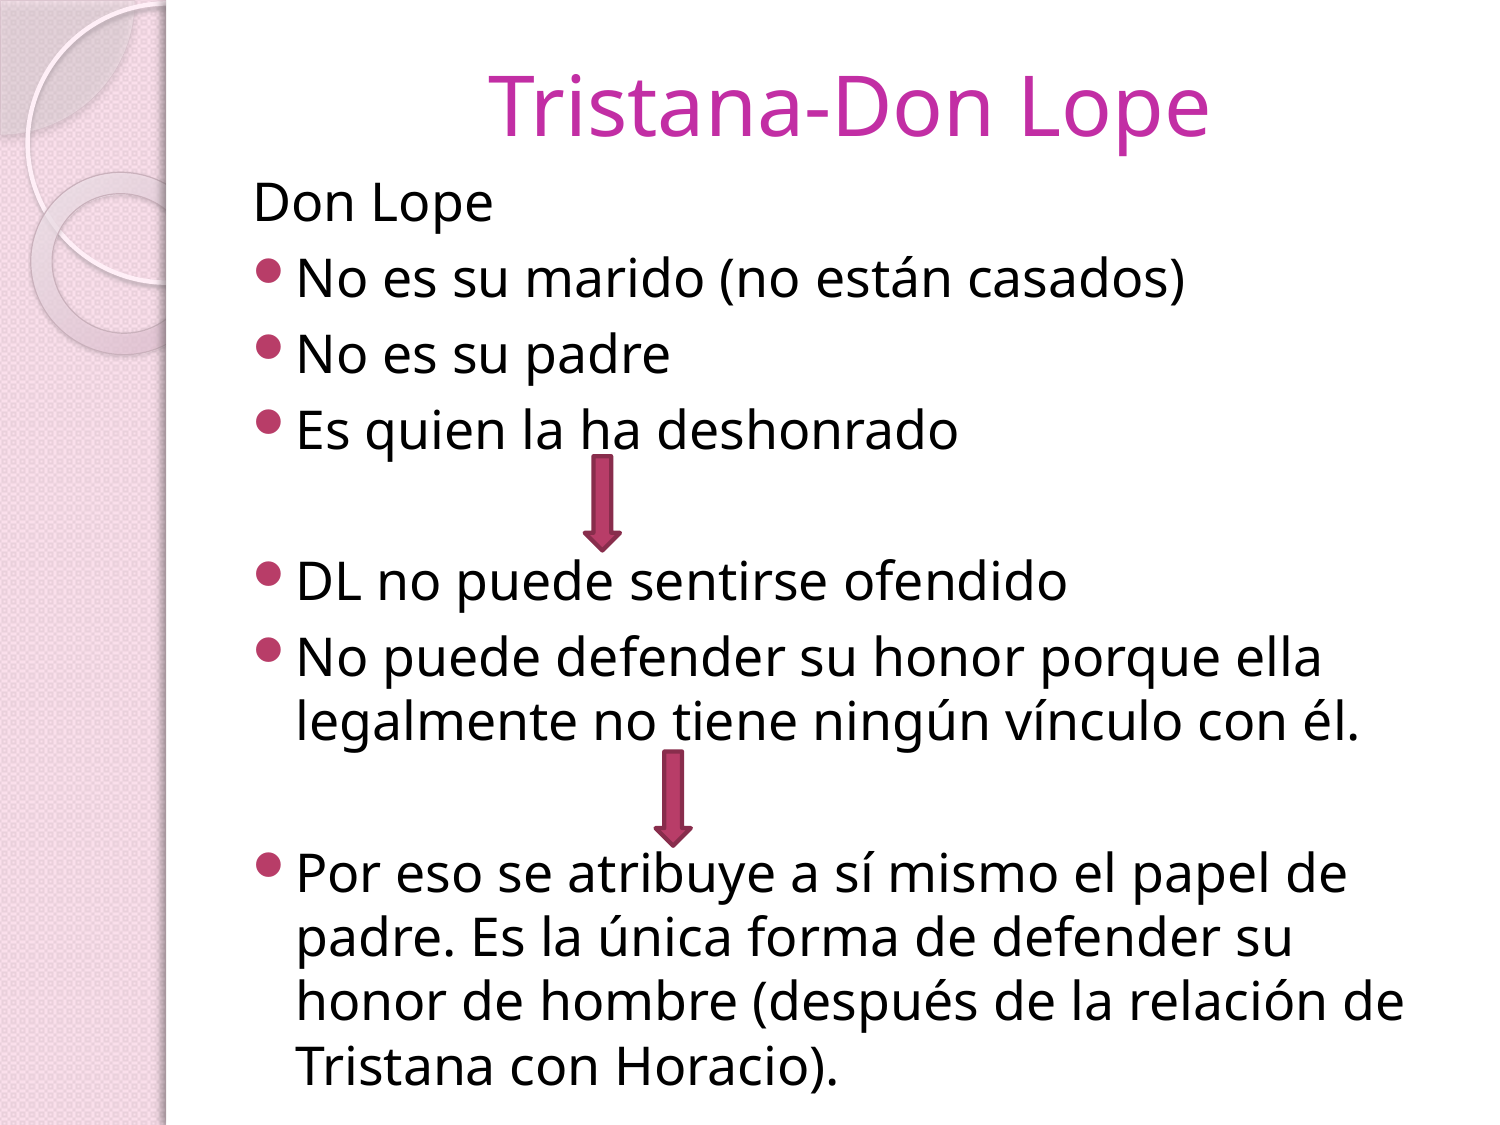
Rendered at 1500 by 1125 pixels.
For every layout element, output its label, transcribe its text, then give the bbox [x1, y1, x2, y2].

list Don Lope No es su marido (no están casados) No es su padre Es quien la ha deshonrado DL no puede sentirse ofendido No puede defender su honor porque ella legalmente no tiene ningún vínculo con él. Por eso se atribuye a sí mismo el papel de padre. Es la única forma de defender su honor de hombre (después de la relación de Tristana con Horacio). [225, 160, 1456, 1106]
title Tristana-Don Lope [235, 45, 1466, 161]
text_box [582, 454, 622, 553]
text_box [653, 749, 693, 848]
